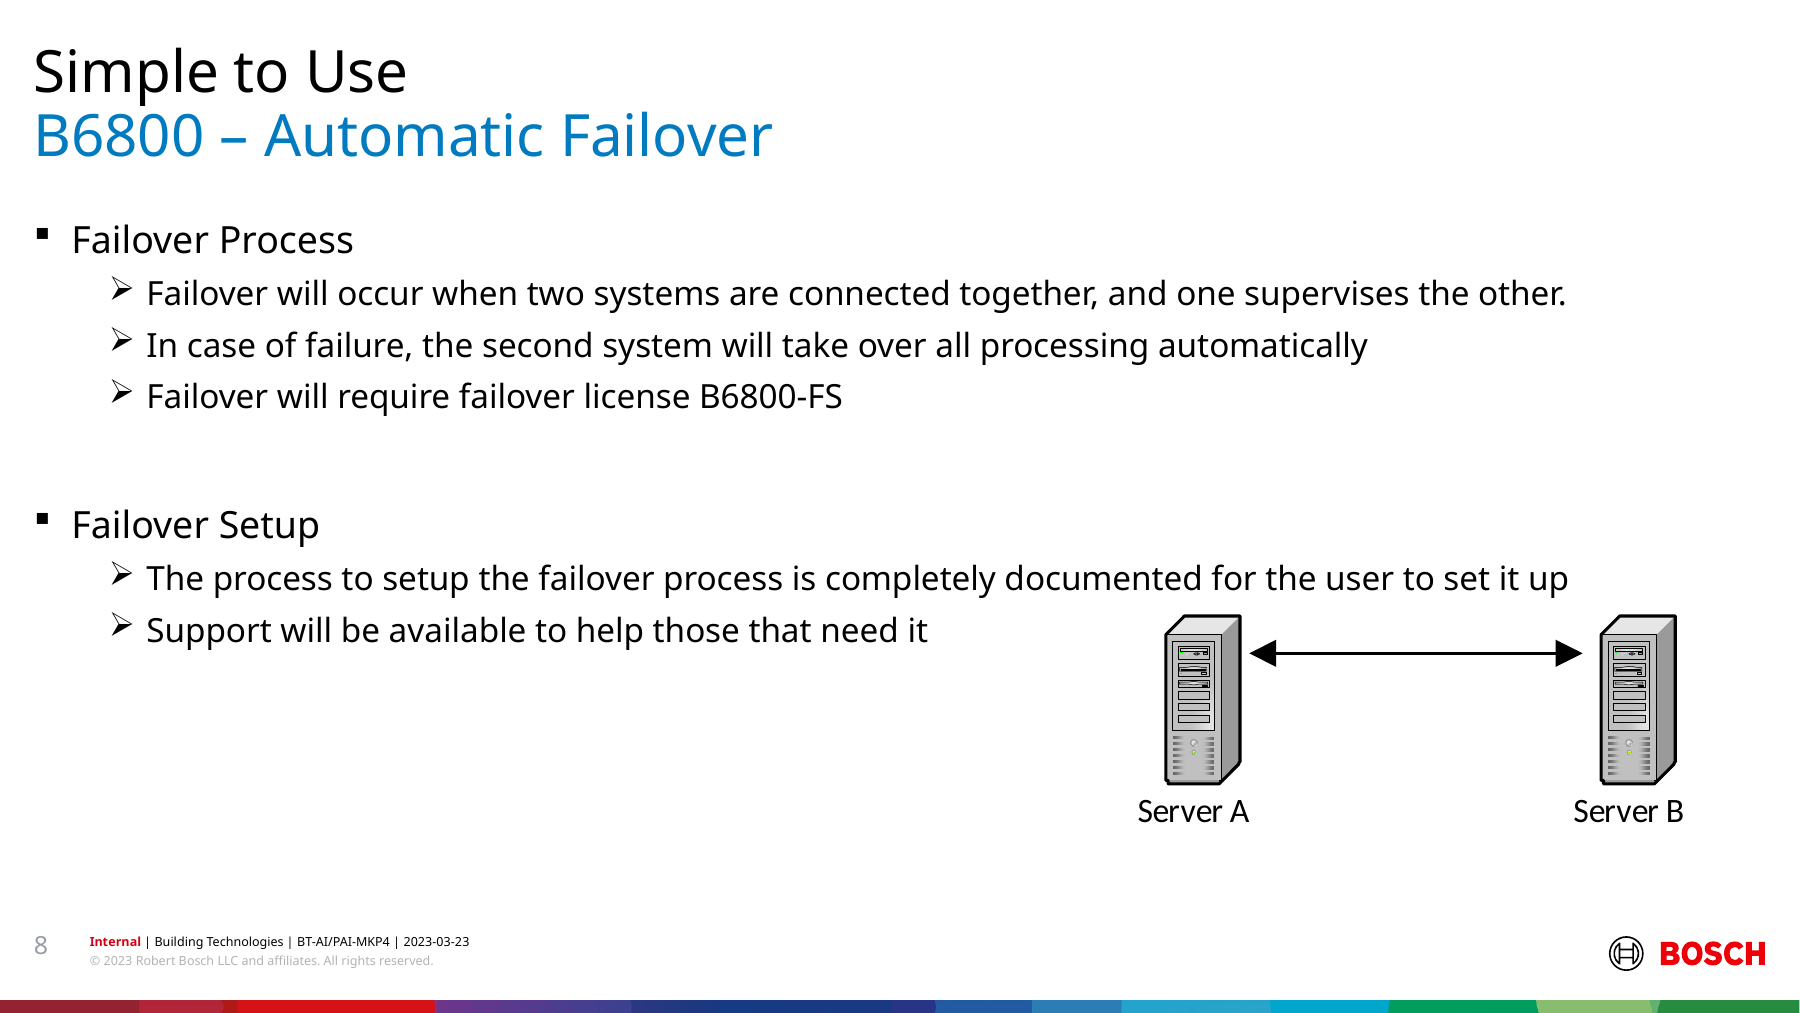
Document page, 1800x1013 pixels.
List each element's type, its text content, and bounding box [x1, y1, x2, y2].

picture [0, 1000, 1270, 1013]
picture [1388, 1000, 1800, 1013]
title B6800 – Automatic Failover [33, 107, 1766, 171]
list Failover Process Failover will occur when two systems are connected together, and one supervises the other. In case of failure, the second system will take over all processing automatically Failover will require failover license B6800-FS Failover Setup The process to setup the failover process is completely documented for the user to set it up Support will be available to help those that need it [33, 212, 1766, 909]
picture [1114, 608, 1702, 848]
slide_number 8 [33, 929, 81, 997]
list Simple to Use [33, 42, 1766, 107]
